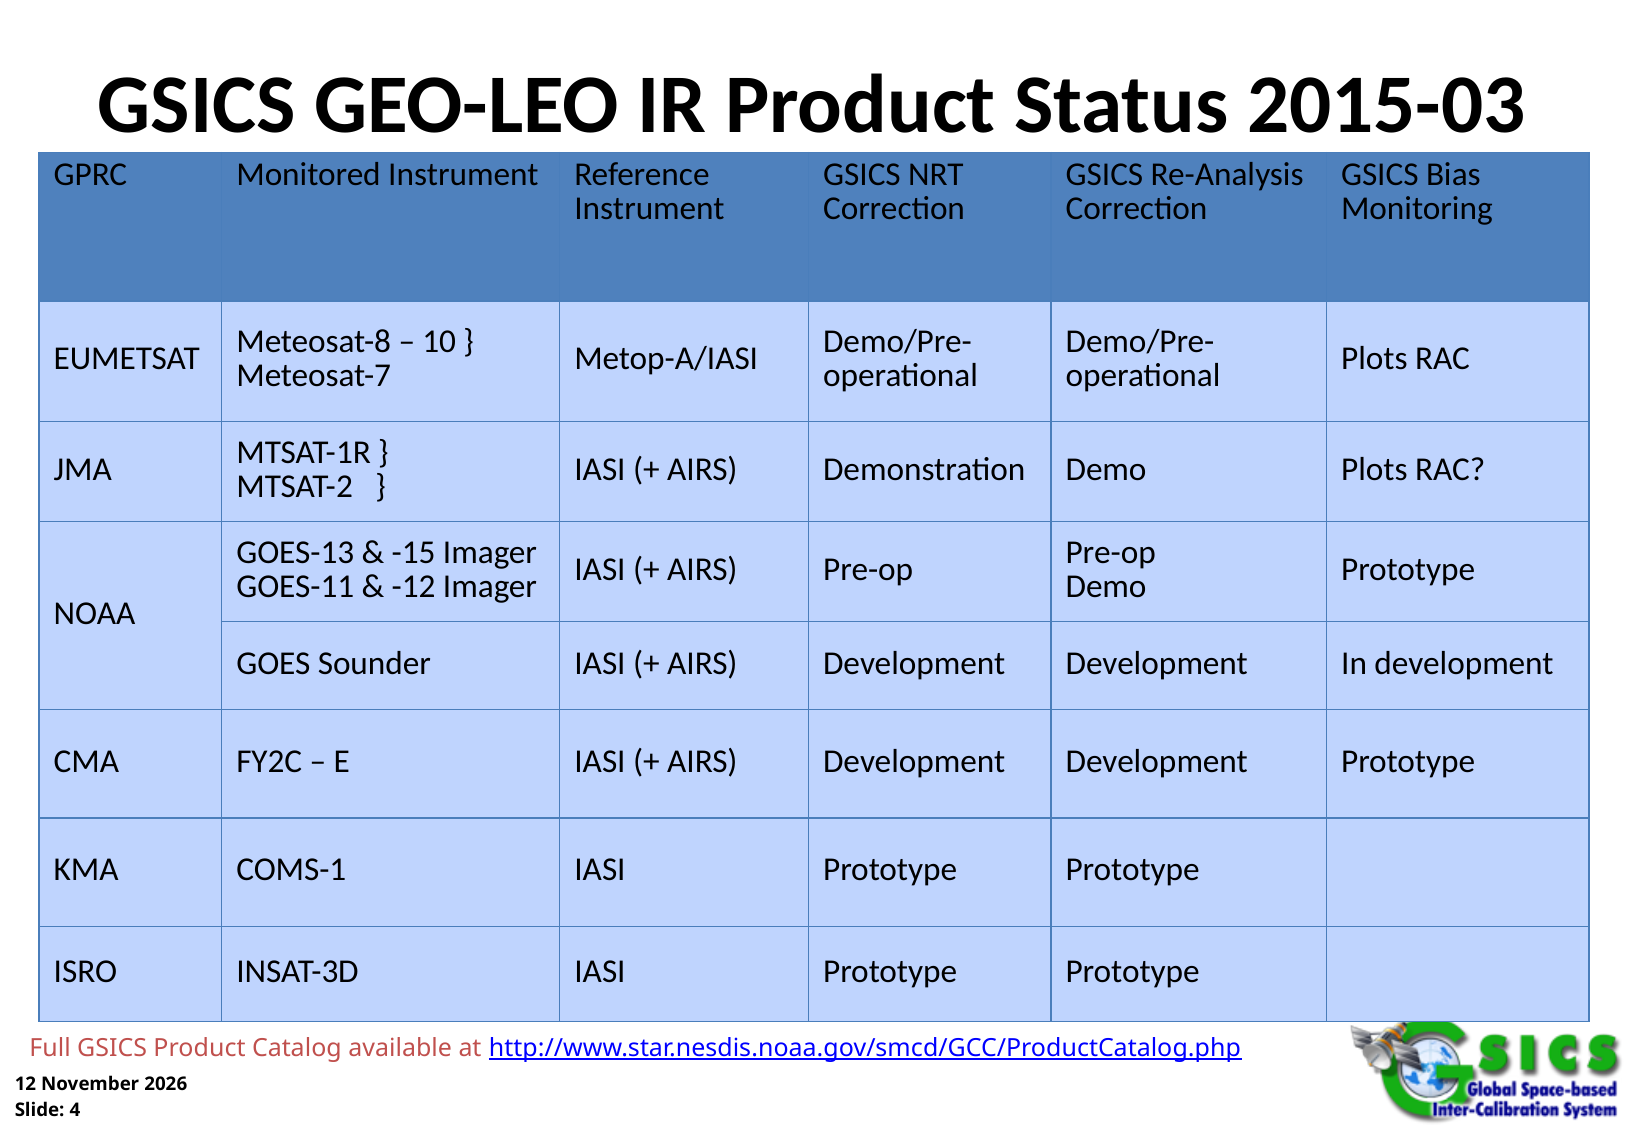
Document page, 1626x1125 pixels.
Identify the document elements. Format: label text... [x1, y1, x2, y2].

table_cell Prototype [1327, 710, 1588, 817]
table_cell Demo [1052, 422, 1326, 521]
picture [1343, 1010, 1625, 1125]
table_header Monitored Instrument [222, 153, 559, 300]
table_cell IASI (+ AIRS) [560, 622, 808, 709]
text_box GSICS GEO-LEO IR Product Status 2015-03 [81, 45, 1544, 153]
table_cell Prototype [809, 819, 1050, 926]
table_cell KMA [40, 819, 221, 926]
table_cell INSAT-3D [222, 927, 559, 1021]
table_cell Development [1052, 622, 1326, 709]
table_cell CMA [40, 710, 221, 817]
table_cell MTSAT-1R } MTSAT-2 } [222, 422, 559, 521]
table_cell Plots RAC [1327, 302, 1588, 421]
table_cell IASI [560, 819, 808, 926]
table_cell Demonstration [809, 422, 1050, 521]
table_cell Prototype [809, 927, 1050, 1021]
table_header GSICS Bias Monitoring [1327, 153, 1588, 300]
table_cell IASI (+ AIRS) [560, 522, 808, 621]
table_cell IASI [560, 927, 808, 1021]
table_cell EUMETSAT [40, 302, 221, 421]
table_header GSICS NRT Correction [809, 153, 1050, 300]
table_cell FY2C – E [222, 710, 559, 817]
table_cell Metop-A/IASI [560, 302, 808, 421]
table_cell Development [809, 622, 1050, 709]
table_cell [1327, 927, 1588, 1021]
table_cell Pre-op [809, 522, 1050, 621]
table_cell GOES-13 & -15 Imager GOES-11 & -12 Imager [222, 522, 559, 621]
table_cell Pre-op Demo [1052, 522, 1326, 621]
table_cell IASI (+ AIRS) [560, 710, 808, 817]
table_cell GOES Sounder [222, 622, 559, 709]
table_cell Plots RAC? [1327, 422, 1588, 521]
table_cell ISRO [40, 927, 221, 1021]
table_header GSICS Re-Analysis Correction [1052, 153, 1326, 300]
table_cell Meteosat-8 – 10 } Meteosat-7 [222, 302, 559, 421]
text_box Full GSICS Product Catalog available at http://www.star.nesdis.noaa.gov/smcd/GCC/ProductCatalog.php [14, 1023, 1387, 1073]
table_cell [1327, 819, 1588, 926]
table_cell Development [809, 710, 1050, 817]
table_cell Prototype [1052, 927, 1326, 1021]
table_cell COMS-1 [222, 819, 559, 926]
table_cell Demo/Pre-operational [809, 302, 1050, 421]
table_cell Prototype [1052, 819, 1326, 926]
table_header GPRC [40, 153, 221, 300]
table_cell Prototype [1327, 522, 1588, 621]
table_cell Demo/Pre-operational [1052, 302, 1326, 421]
table_cell NOAA [40, 522, 221, 709]
table_cell IASI (+ AIRS) [560, 422, 808, 521]
table_cell JMA [40, 422, 221, 521]
table_cell Development [1052, 710, 1326, 817]
table_cell In development [1327, 622, 1588, 709]
table_header Reference Instrument [560, 153, 808, 300]
